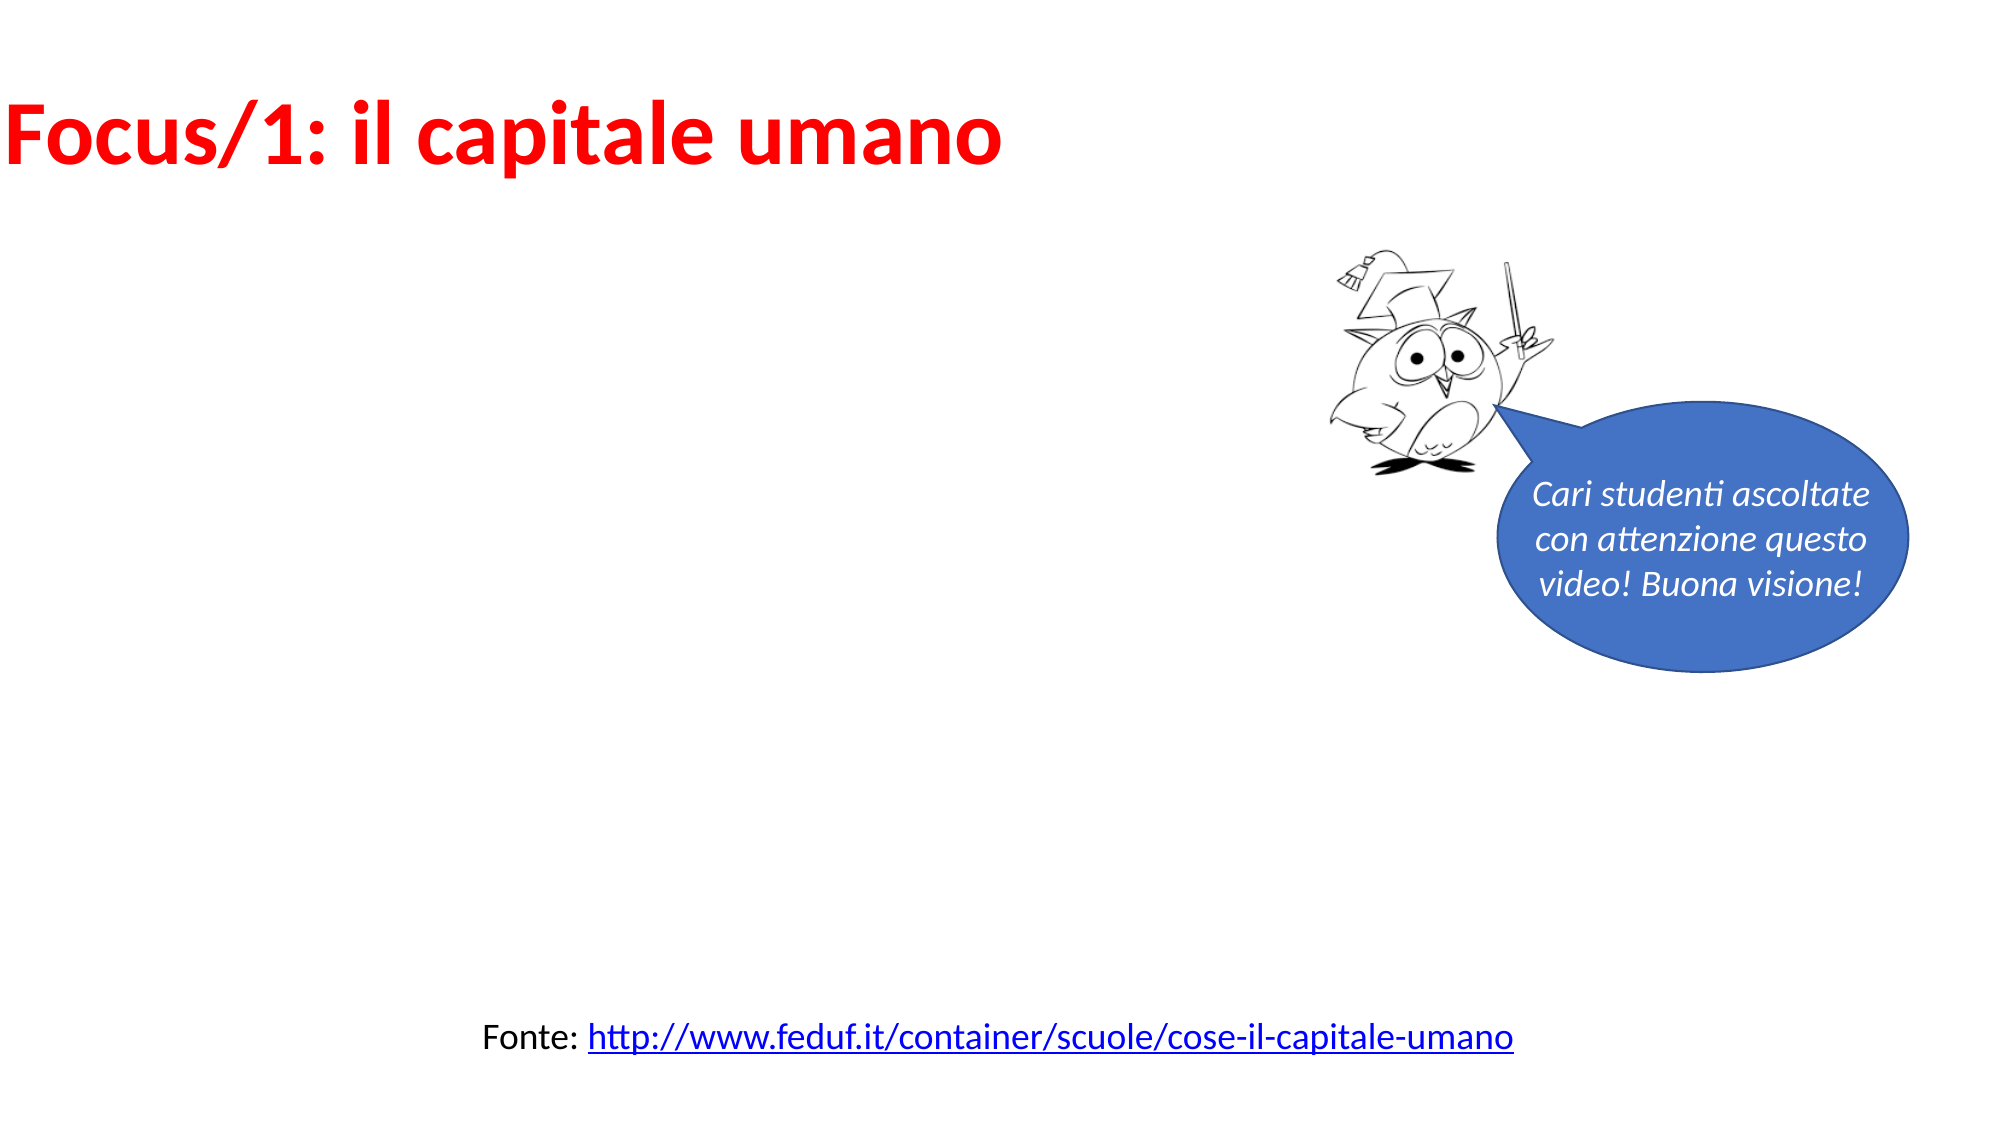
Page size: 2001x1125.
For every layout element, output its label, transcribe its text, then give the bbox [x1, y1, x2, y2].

text_box Focus/1: il capitale umano [0, 26, 1368, 244]
text_box Fonte: http://www.feduf.it/container/scuole/cose-il-capitale-umano [467, 1004, 1754, 1066]
text_box Cari studenti ascoltate con attenzione questo video! Buona visione! [1497, 401, 1909, 672]
picture [1328, 223, 1556, 522]
